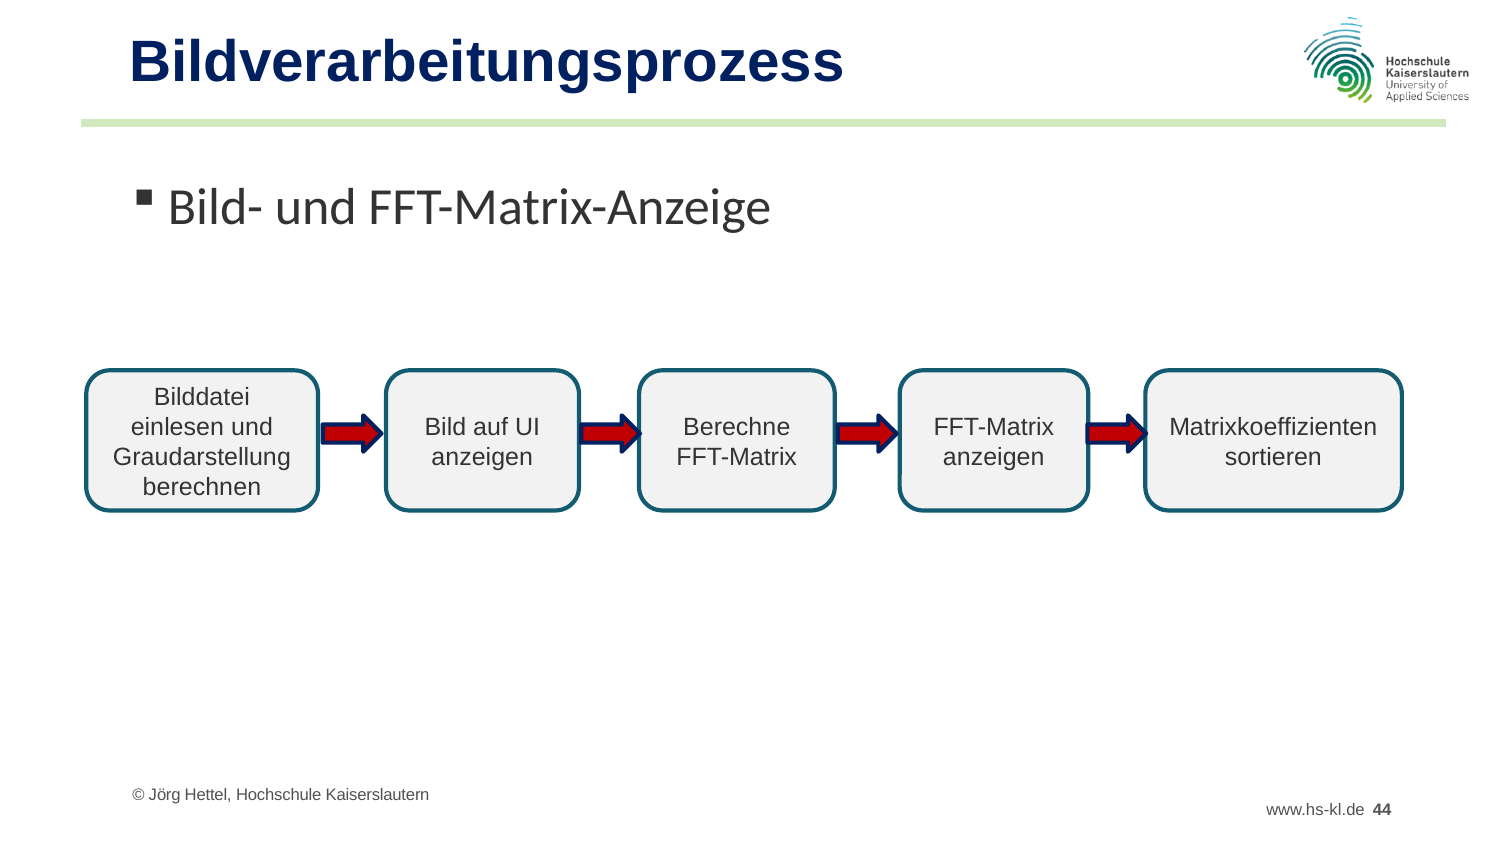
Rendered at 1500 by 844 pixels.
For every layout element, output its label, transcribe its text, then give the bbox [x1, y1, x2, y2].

text_box Bilddatei einlesen und Graudarstellung berechnen [84, 368, 321, 513]
list Bild- und FFT-Matrix-Anzeige [117, 166, 1405, 252]
text_box [1085, 413, 1149, 454]
text_box Berechne FFT-Matrix [636, 368, 837, 513]
text_box [579, 413, 643, 454]
text_box [835, 413, 899, 454]
text_box [320, 413, 384, 454]
text_box FFT-Matrix anzeigen [897, 368, 1091, 513]
title Bildverarbeitungsprozess [114, 44, 1217, 103]
text_box Bild auf UI anzeigen [383, 368, 582, 513]
footer © Jörg Hettel, Hochschule Kaiserslautern [117, 782, 662, 805]
text_box Matrixkoeffizienten sortieren [1143, 368, 1404, 513]
picture [1304, 17, 1469, 103]
